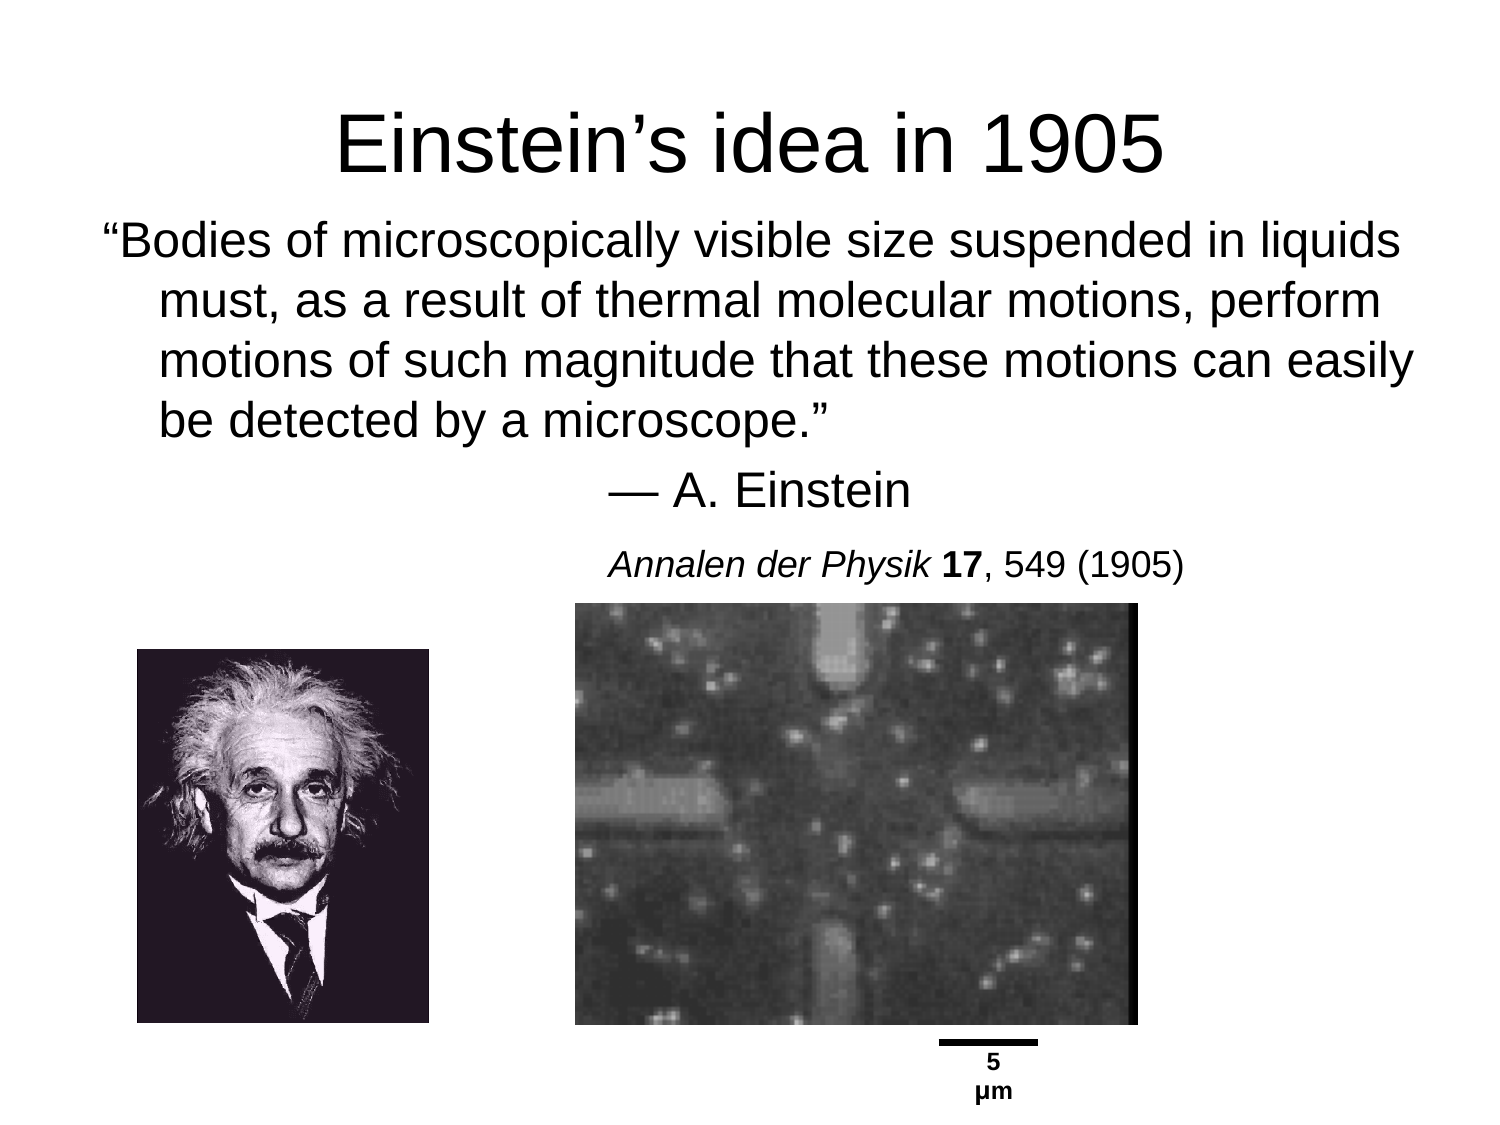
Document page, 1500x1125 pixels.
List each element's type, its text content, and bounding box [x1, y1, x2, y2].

title Einstein’s idea in 1905 [75, 45, 1425, 233]
list “Bodies of microscopically visible size suspended in liquids must, as a result of thermal molecular motions, perform motions of such magnitude that these motions can easily be detected by a microscope.” — A. Einstein Annalen der Physik 17, 549 (1905) [87, 200, 1438, 605]
picture [574, 602, 1138, 1026]
picture [137, 649, 429, 1024]
text_box 5 μm [949, 1050, 1038, 1113]
